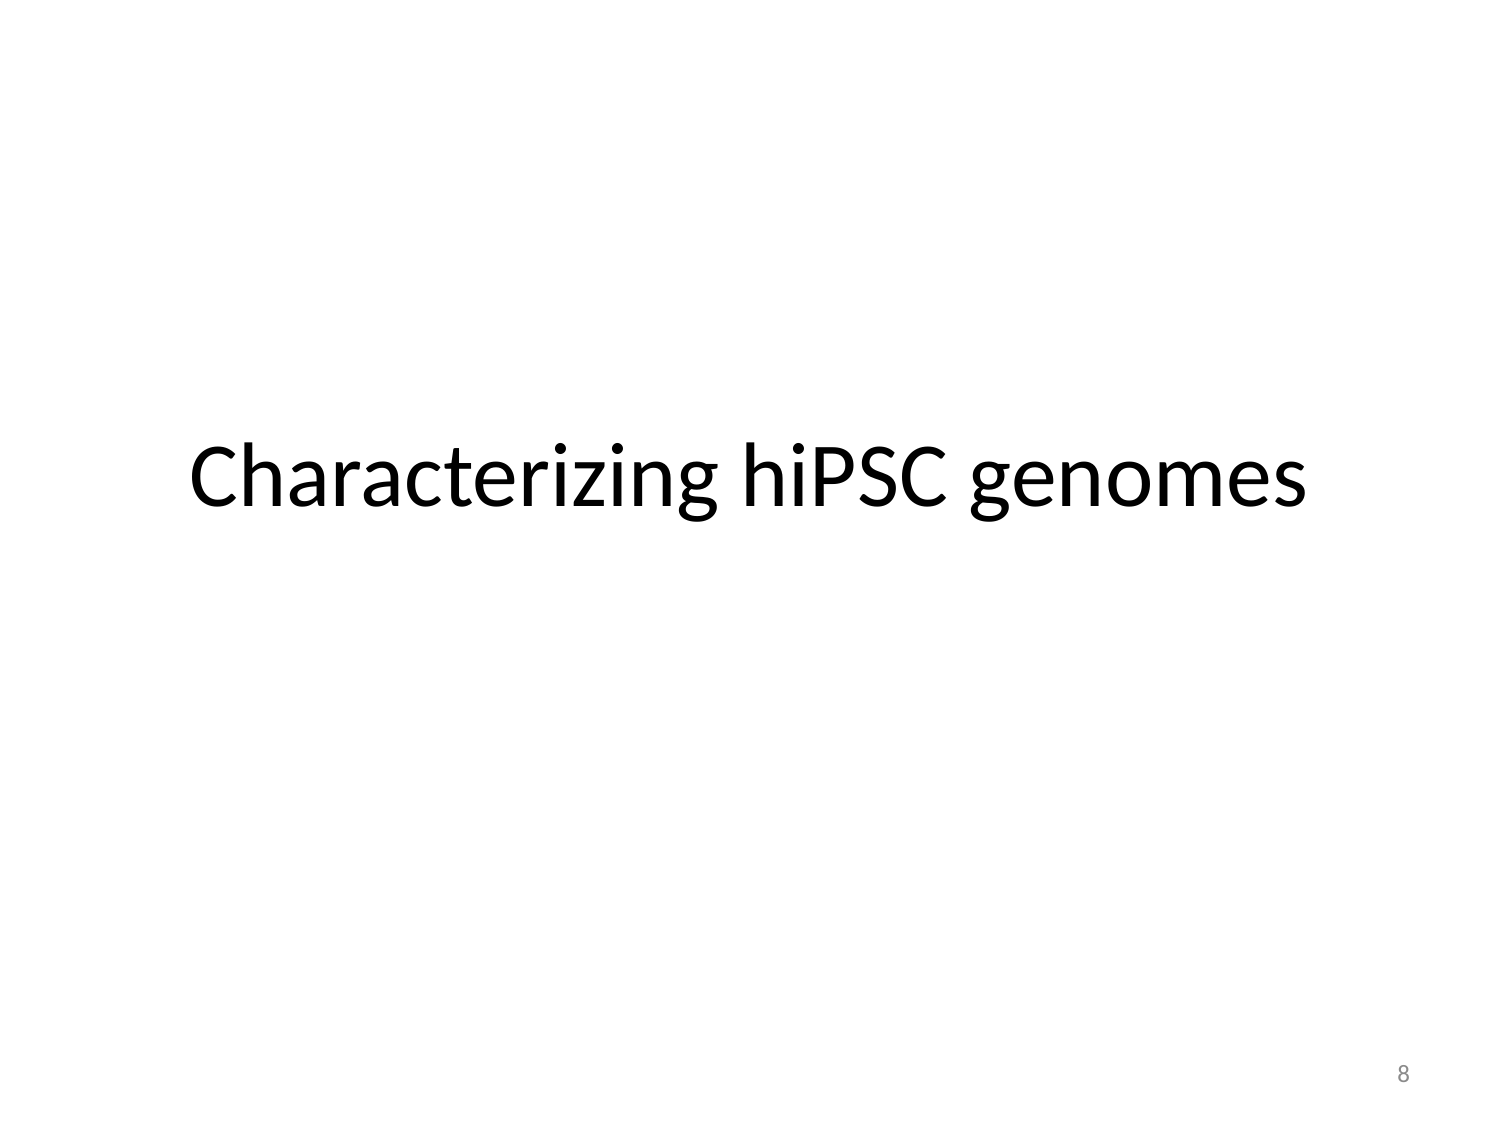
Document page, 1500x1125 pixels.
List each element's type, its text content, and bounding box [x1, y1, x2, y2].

title Characterizing hiPSC genomes [112, 349, 1388, 591]
slide_number 8 [1074, 1042, 1425, 1103]
